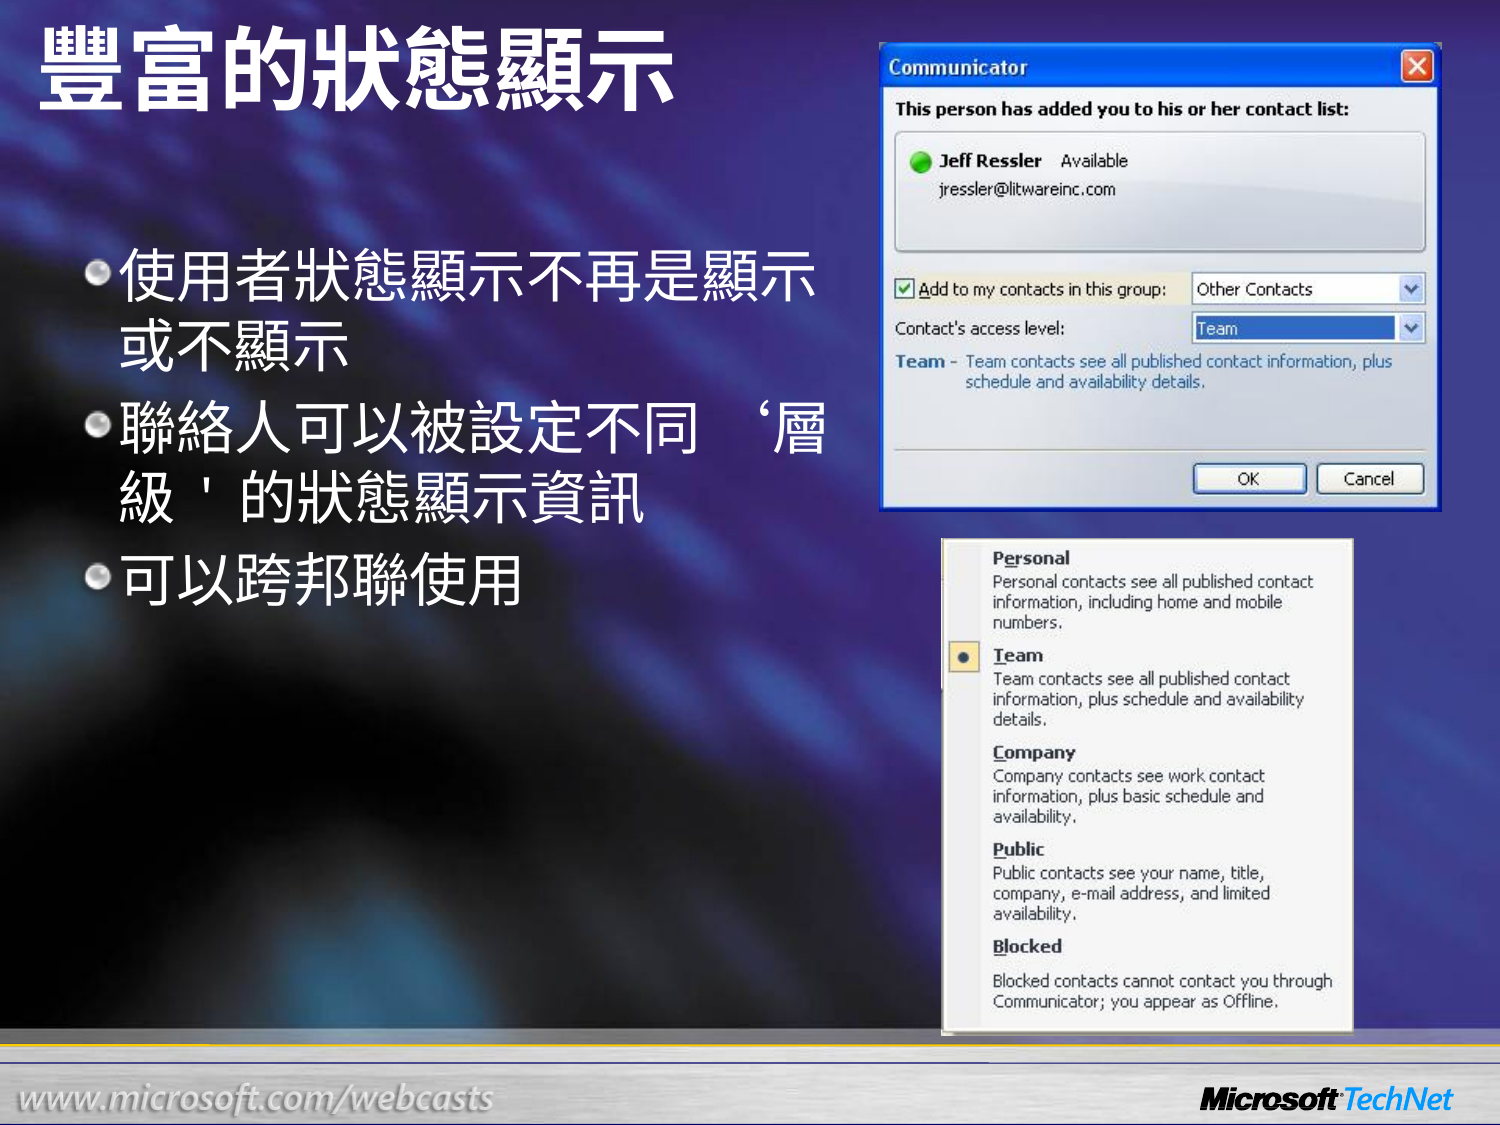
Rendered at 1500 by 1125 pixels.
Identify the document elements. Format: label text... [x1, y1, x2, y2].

picture [0, 1047, 1500, 1062]
title 豐富的狀態顯示 [20, 20, 1500, 130]
picture [0, 0, 1500, 1044]
list 使用者狀態顯示不再是顯示或不顯示 聯絡人可以被設定不同 ‘層級'的狀態顯示資訊 可以跨邦聯使用 [62, 231, 850, 627]
picture [0, 1064, 1500, 1123]
